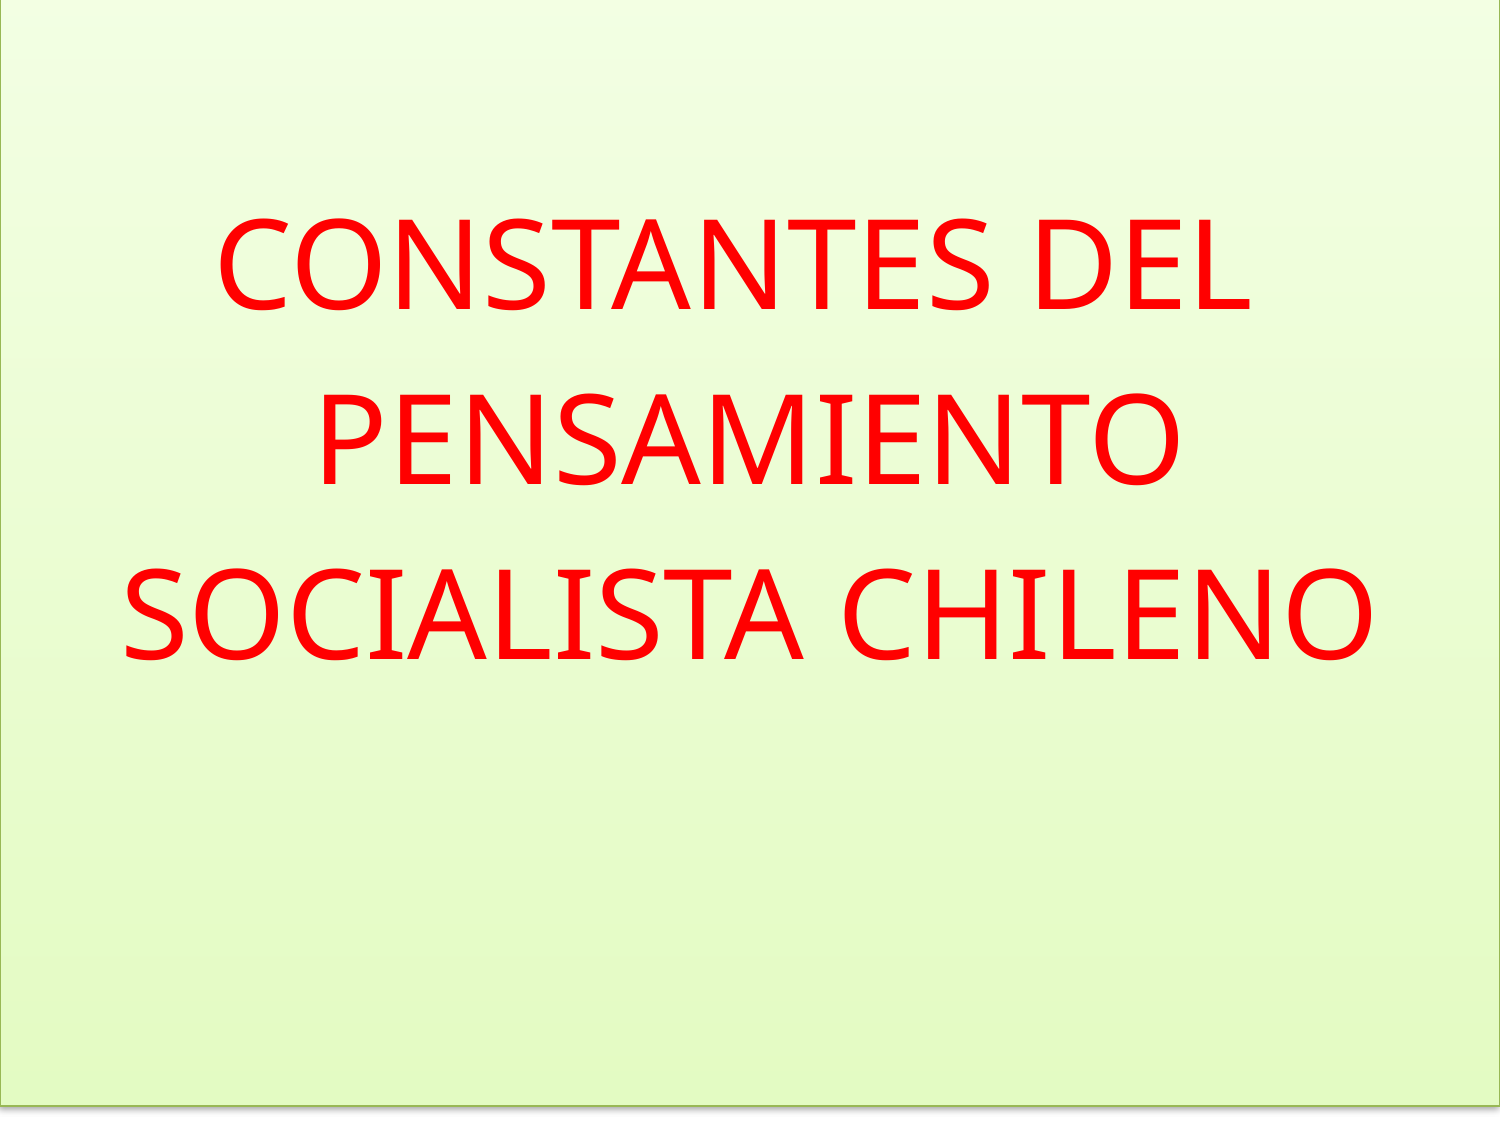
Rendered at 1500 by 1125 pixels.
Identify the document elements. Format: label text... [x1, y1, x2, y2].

subtitle CONSTANTES DEL PENSAMIENTO SOCIALISTA CHILENO [0, 0, 1500, 1107]
